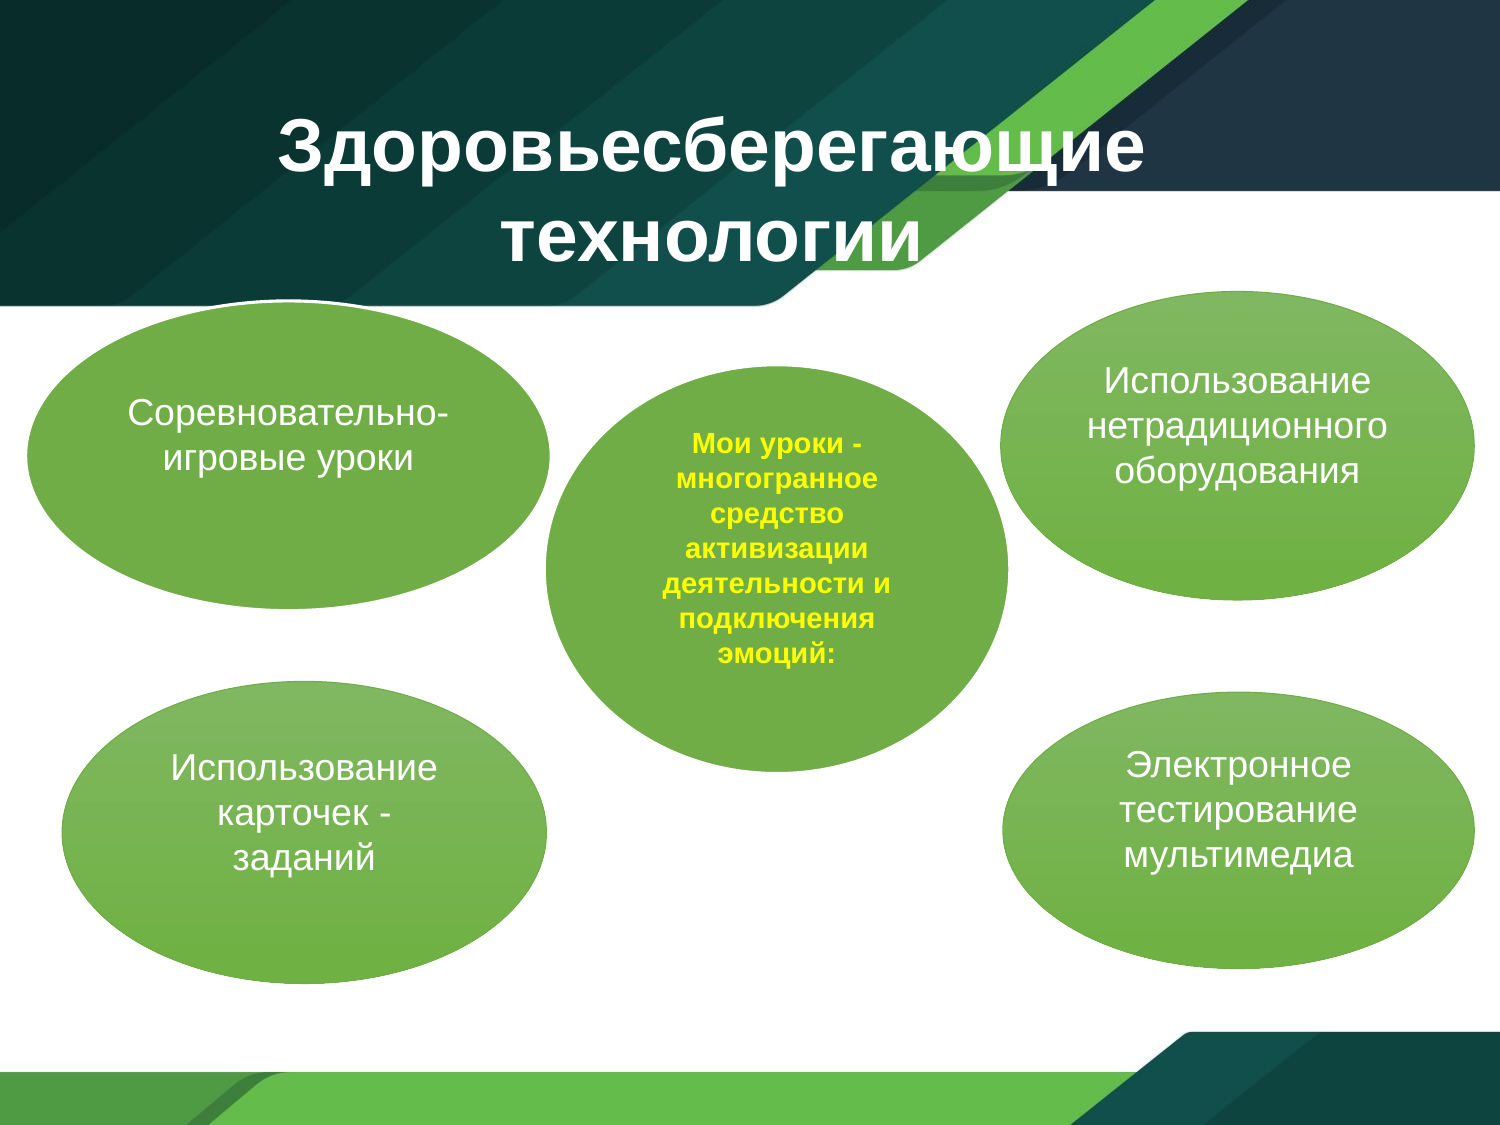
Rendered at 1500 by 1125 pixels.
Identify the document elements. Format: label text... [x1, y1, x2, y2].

picture [0, 0, 1500, 1125]
text_box Использование нетрадиционного оборудования [1000, 290, 1475, 601]
text_box Соревновательно- игровые уроки [24, 299, 553, 613]
text_box Использование карточек - заданий [61, 680, 547, 985]
text_box Электронное тестирование мультимедиа [1002, 691, 1475, 970]
text_box Здоровьесберегающие технологии [192, 88, 1232, 284]
text_box Мои уроки - многогранное средство активизации деятельности и подключения эмоций: [542, 363, 1012, 776]
